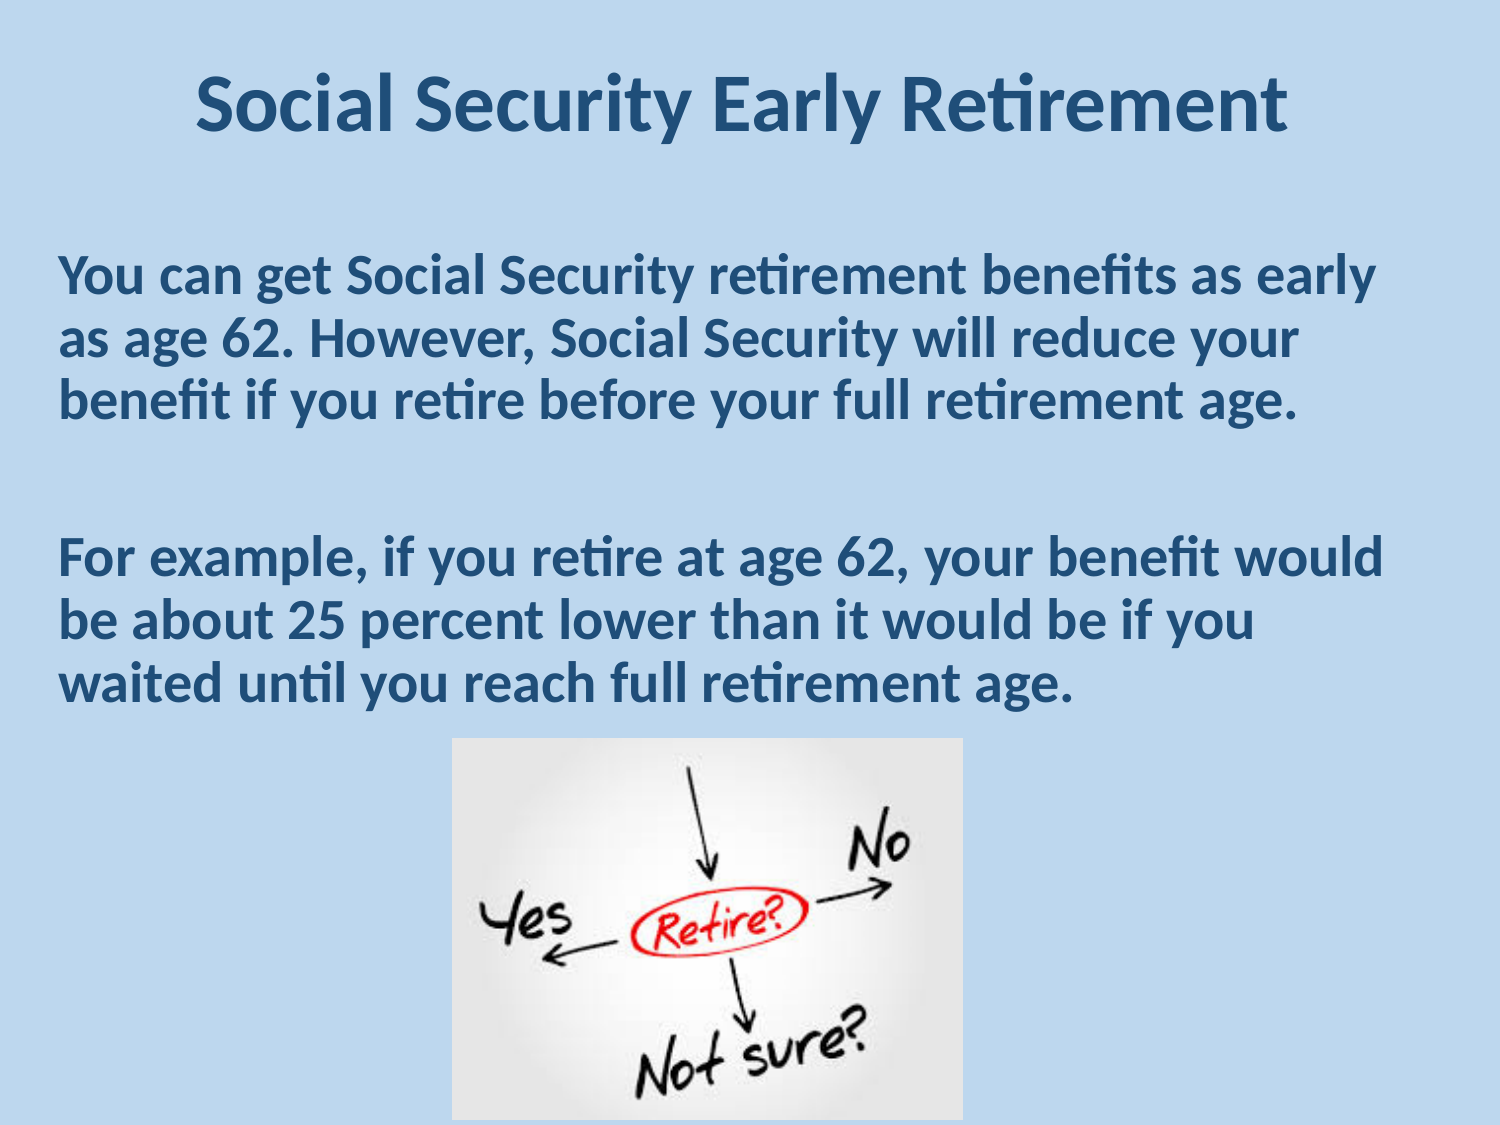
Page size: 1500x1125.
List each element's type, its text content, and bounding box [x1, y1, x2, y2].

picture [452, 738, 963, 1120]
list Social Security Early Retirement You can get Social Security retirement benefits as early as age 62. However, Social Security will reduce your benefit if you retire before your full retirement age. For example, if you retire at age 62, your benefit would be about 25 percent lower than it would be if you waited until you reach full retirement age. [43, 52, 1442, 810]
